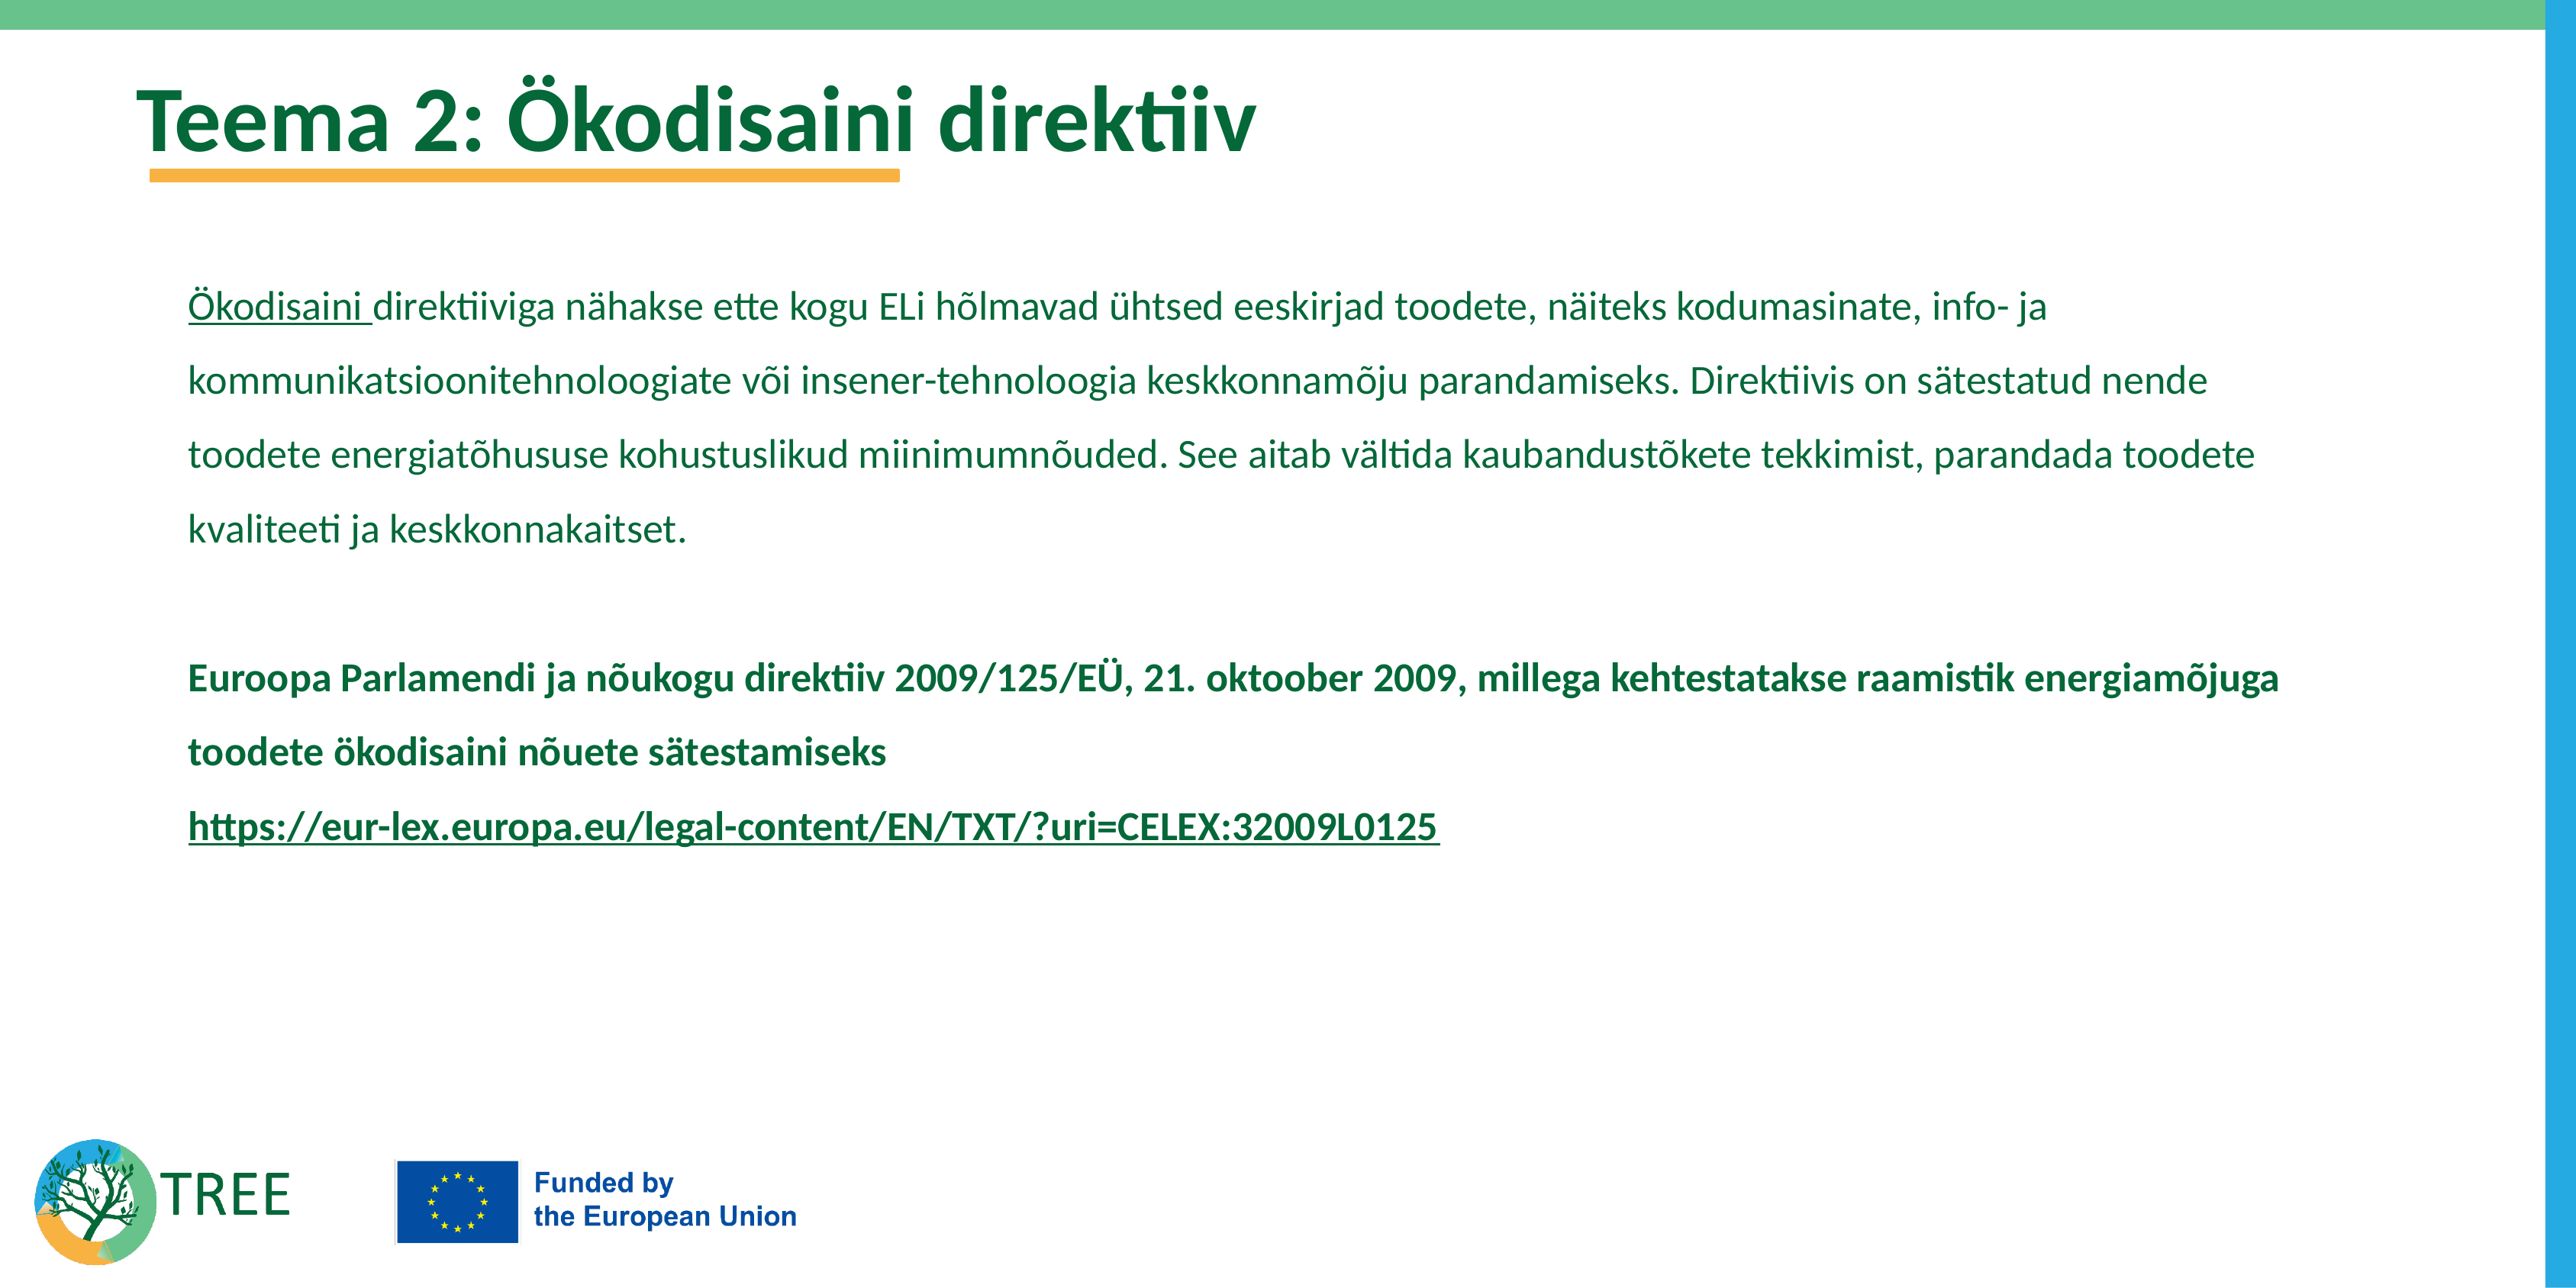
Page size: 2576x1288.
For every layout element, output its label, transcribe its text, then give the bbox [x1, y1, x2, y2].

text_box [151, 169, 899, 182]
text_box Ökodisaini direktiiviga nähakse ette kogu ELi hõlmavad ühtsed eeskirjad toodete, näiteks kodumasinate, info- ja kommunikatsioonitehnoloogiate või insener-tehnoloogia keskkonnamõju parandamiseks. Direktiivis on sätestatud nende toodete energiatõhususe kohustuslikud miinimumnõuded. See aitab vältida kaubandustõkete tekkimist, parandada toodete kvaliteeti ja keskkonnakaitset. Euroopa Parlamendi ja nõukogu direktiiv 2009/125/EÜ, 21. oktoober 2009, millega kehtestatakse raamistik energiamõjuga toodete ökodisaini nõuete sätestamiseks https://eur-lex.europa.eu/legal-content/EN/TXT/?uri=CELEX:32009L0125 [169, 244, 2339, 941]
text_box [0, 0, 2545, 29]
picture [392, 1156, 827, 1248]
text_box [2545, 0, 2576, 1288]
picture [34, 1139, 289, 1265]
text_box Teema 2: Ökodisaini direktiiv [118, 48, 2075, 180]
